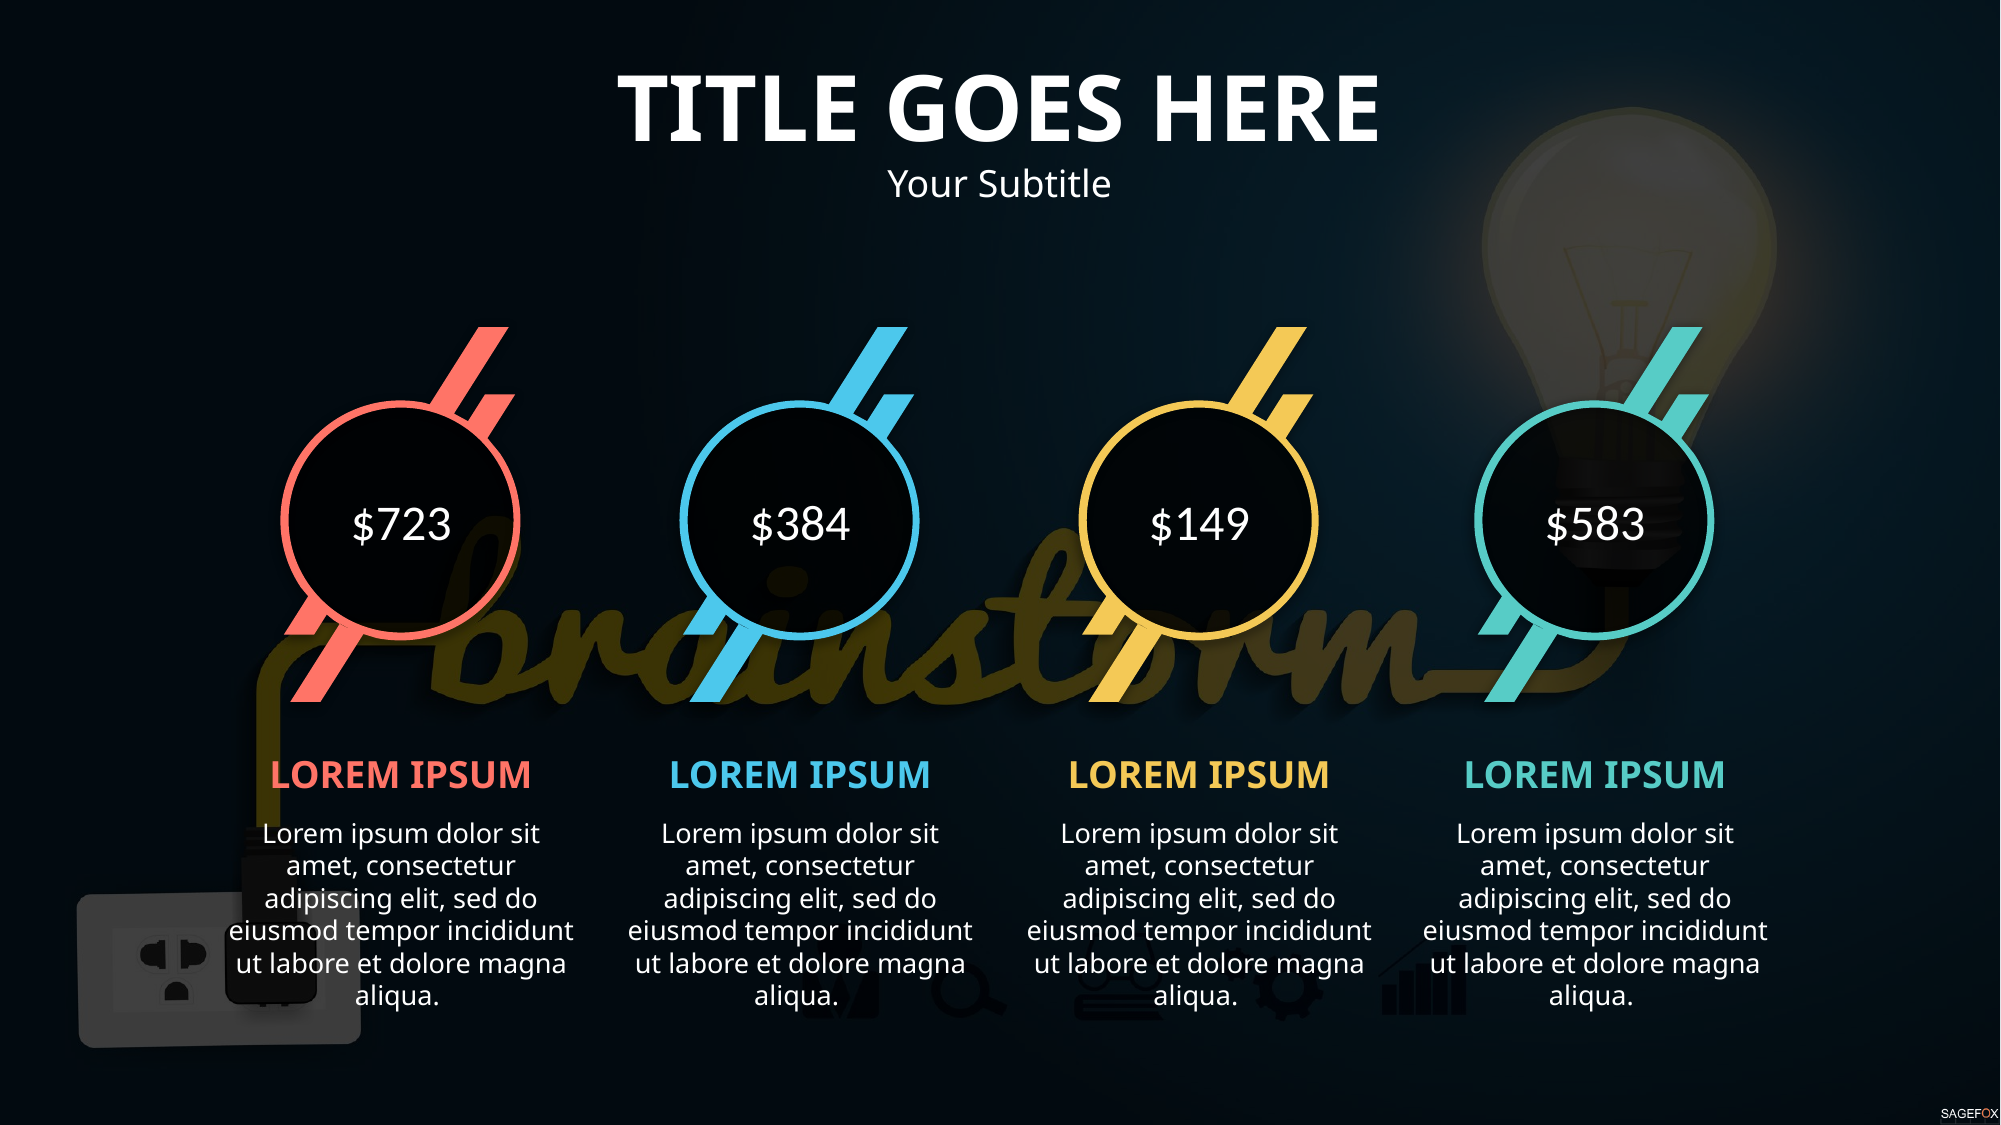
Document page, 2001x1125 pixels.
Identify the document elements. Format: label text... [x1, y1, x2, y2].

text_box LOREM IPSUM Lorem ipsum dolor sit amet, consectetur adipiscing elit, sed do eiusmod tempor incididunt ut labore et dolore magna aliqua. [1015, 746, 1383, 1017]
picture [0, 0, 2001, 1125]
text_box LOREM IPSUM Lorem ipsum dolor sit amet, consectetur adipiscing elit, sed do eiusmod tempor incididunt ut labore et dolore magna aliqua. [217, 746, 585, 1017]
text_box $149 [1092, 419, 1304, 631]
text_box $583 [1487, 419, 1700, 631]
text_box LOREM IPSUM Lorem ipsum dolor sit amet, consectetur adipiscing elit, sed do eiusmod tempor incididunt ut labore et dolore magna aliqua. [616, 746, 984, 1017]
text_box [279, 326, 522, 704]
text_box [1473, 326, 1716, 704]
text_box [678, 326, 921, 704]
text_box $384 [694, 419, 907, 631]
text_box [1077, 326, 1320, 704]
text_box $723 [293, 419, 506, 631]
text_box TITLE GOES HERE Your Subtitle [548, 42, 1452, 212]
text_box LOREM IPSUM Lorem ipsum dolor sit amet, consectetur adipiscing elit, sed do eiusmod tempor incididunt ut labore et dolore magna aliqua. [1411, 746, 1779, 1017]
